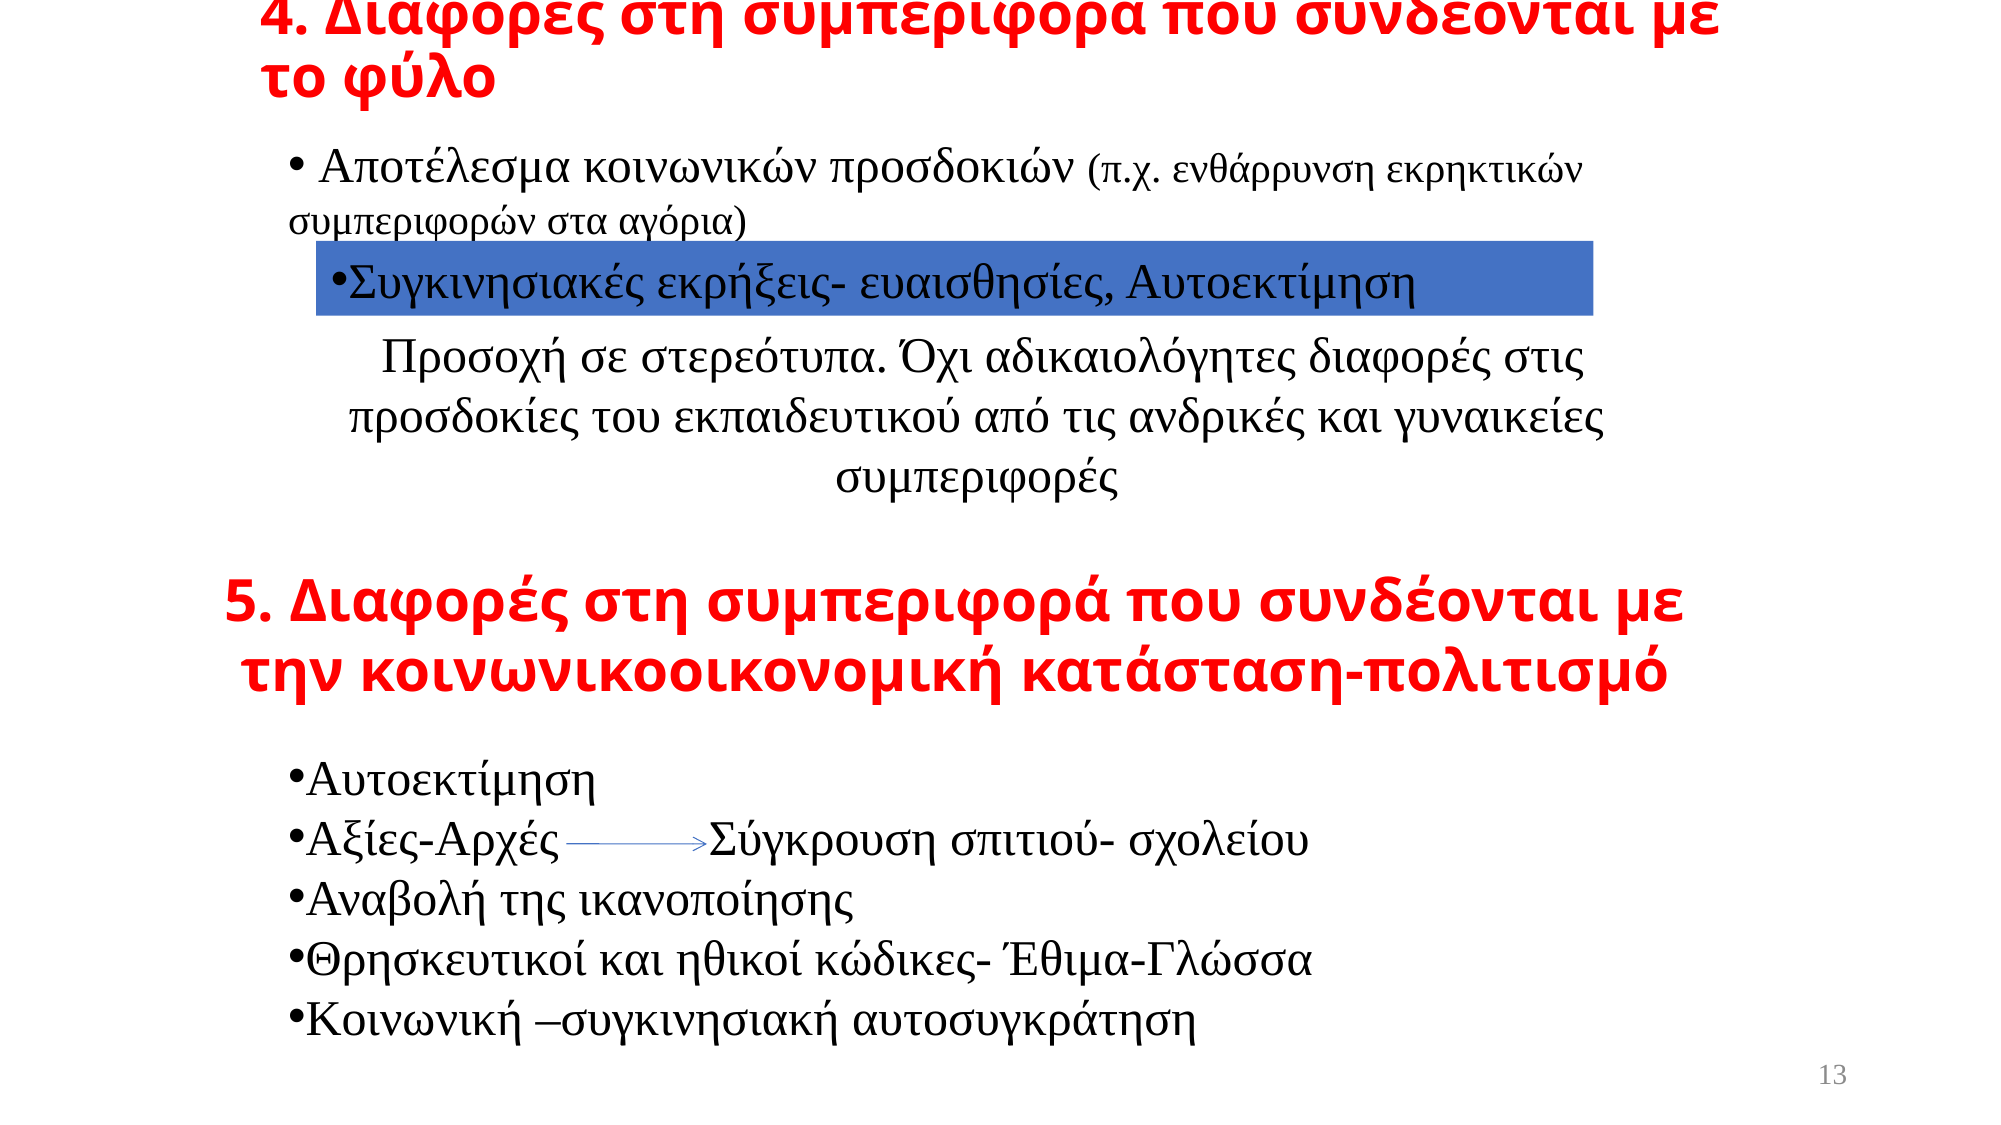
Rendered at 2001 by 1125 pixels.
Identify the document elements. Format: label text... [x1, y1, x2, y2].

text_box Αποτέλεσμα κοινωνικών προσδοκιών (π.χ. ενθάρρυνση εκρηκτικών συμπεριφορών στα αγόρια) Προσοχή σε στερεότυπα. Όχι αδικαιολόγητες διαφορές στις προσδοκίες του εκπαιδευτικού από τις ανδρικές και γυναικείες συμπεριφορές [273, 125, 1680, 511]
text_box Αυτοεκτίμηση Αξίες-Αρχές Σύγκρουση σπιτιού- σχολείου Αναβολή της ικανοποίησης Θρησκευτικοί και ηθικοί κώδικες- Έθιμα-Γλώσσα Κοινωνική –συγκινησιακή αυτοσυγκράτηση [273, 738, 1528, 1113]
text_box 5. Διαφορές στη συμπεριφορά που συνδέονται με την κοινωνικοοικονομική κατάσταση-πολιτισμό [204, 538, 1705, 727]
title 4. Διαφορές στη συμπεριφορά που συνδέονται με το φύλο [245, 0, 1746, 141]
text_box Συγκινησιακές εκρήξεις- ευαισθησίες, Αυτοεκτίμηση [316, 240, 1594, 316]
slide_number 13 [1412, 1042, 1863, 1103]
